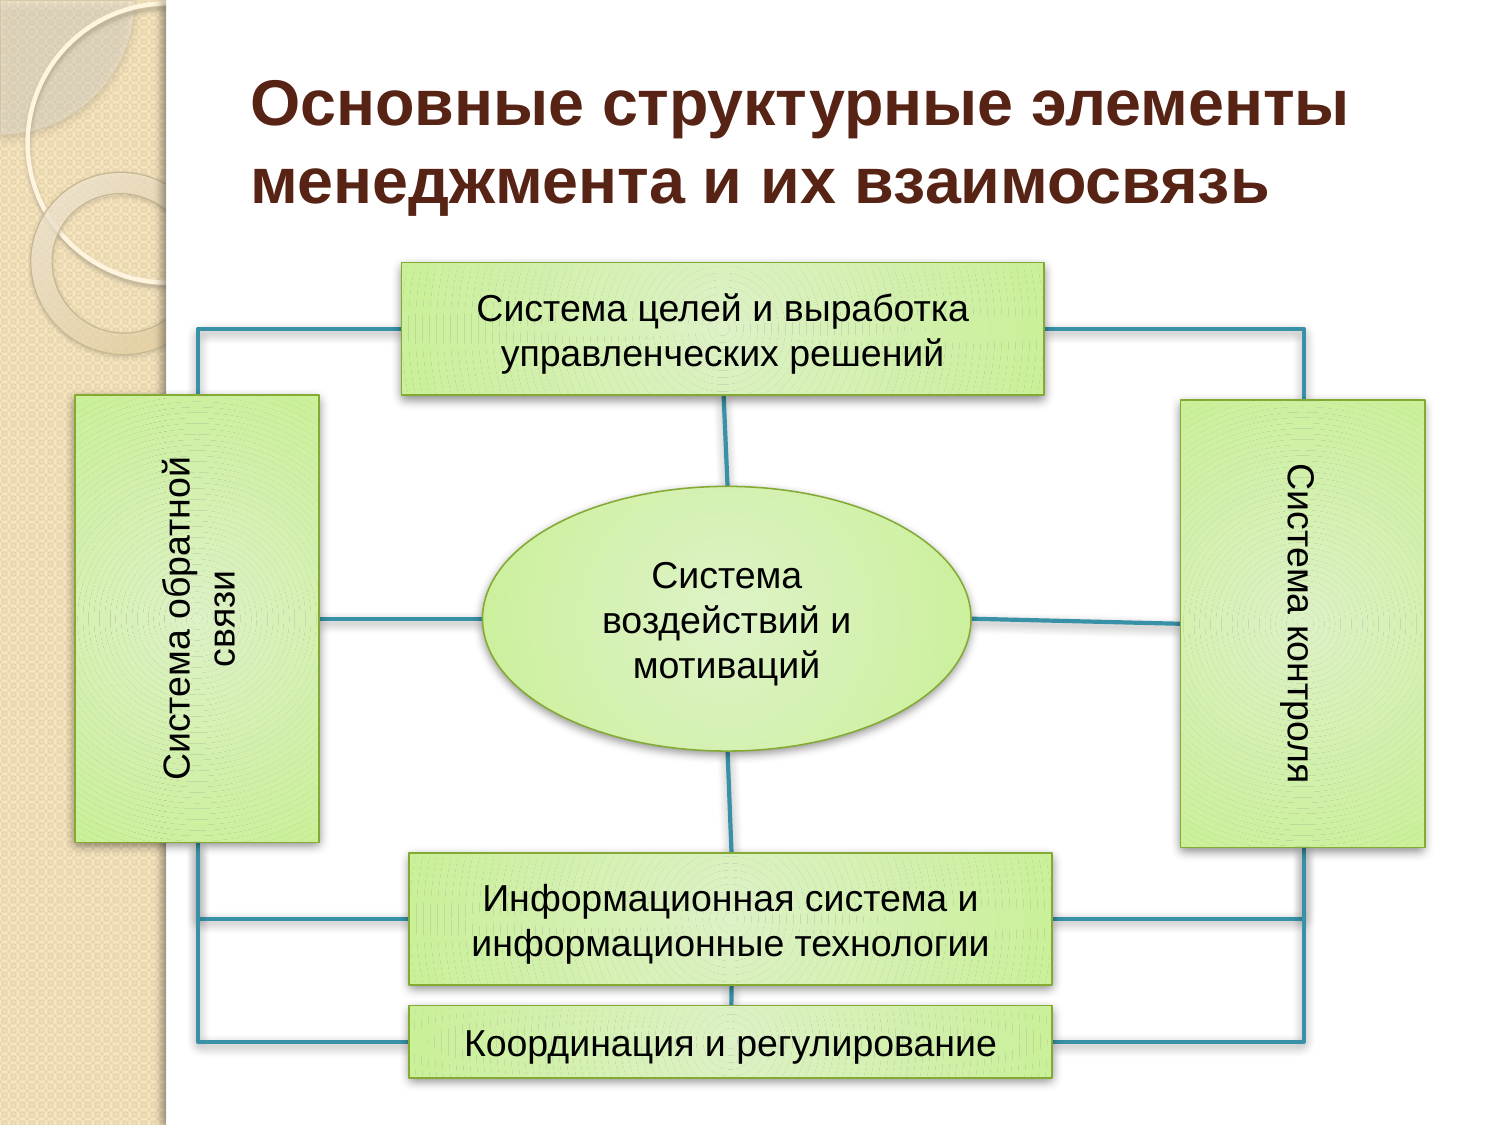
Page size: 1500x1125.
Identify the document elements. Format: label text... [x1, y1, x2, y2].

title Основные структурные элементы менеджмента и их взаимосвязь [235, 45, 1466, 233]
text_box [74, 262, 1426, 1079]
